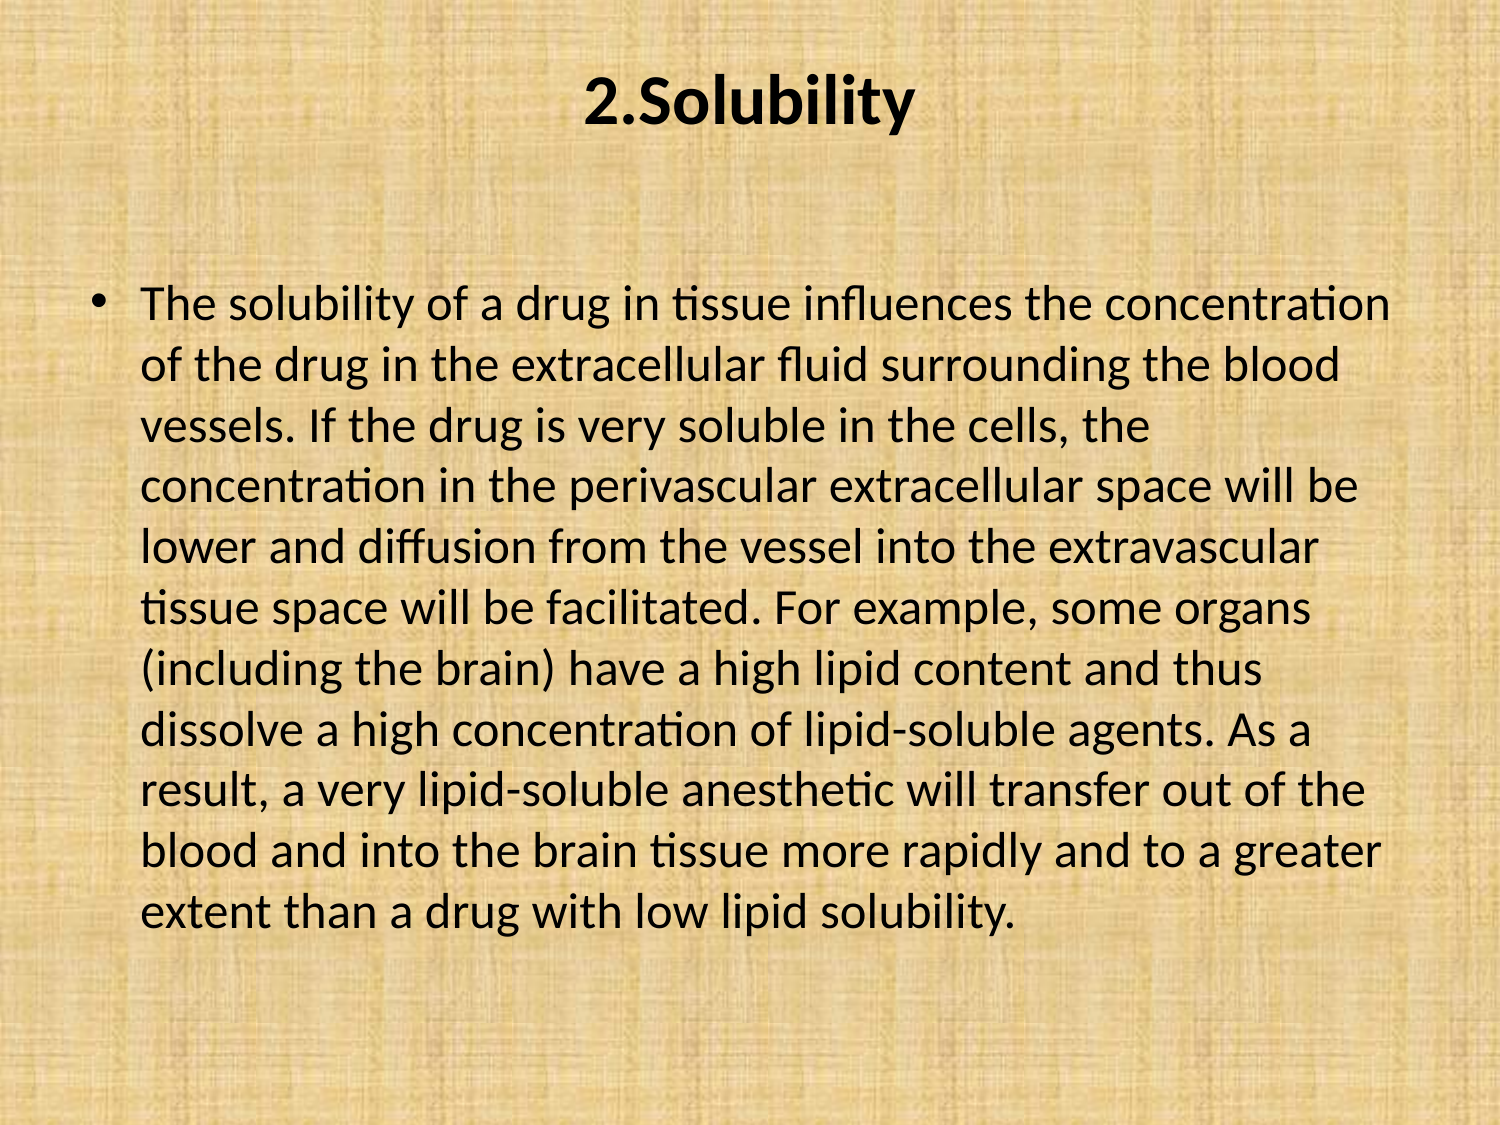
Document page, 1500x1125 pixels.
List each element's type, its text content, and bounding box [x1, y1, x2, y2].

title 2.Solubility [75, 45, 1425, 233]
picture [0, 0, 1500, 1125]
list The solubility of a drug in tissue influences the concentration of the drug in the extracellular fluid surrounding the blood vessels. If the drug is very soluble in the cells, the concentration in the perivascular extracellular space will be lower and diffusion from the vessel into the extravascular tissue space will be facilitated. For example, some organs (including the brain) have a high lipid content and thus dissolve a high concentration of lipid-soluble agents. As a result, a very lipid-soluble anesthetic will transfer out of the blood and into the brain tissue more rapidly and to a greater extent than a drug with low lipid solubility. [75, 262, 1425, 1005]
